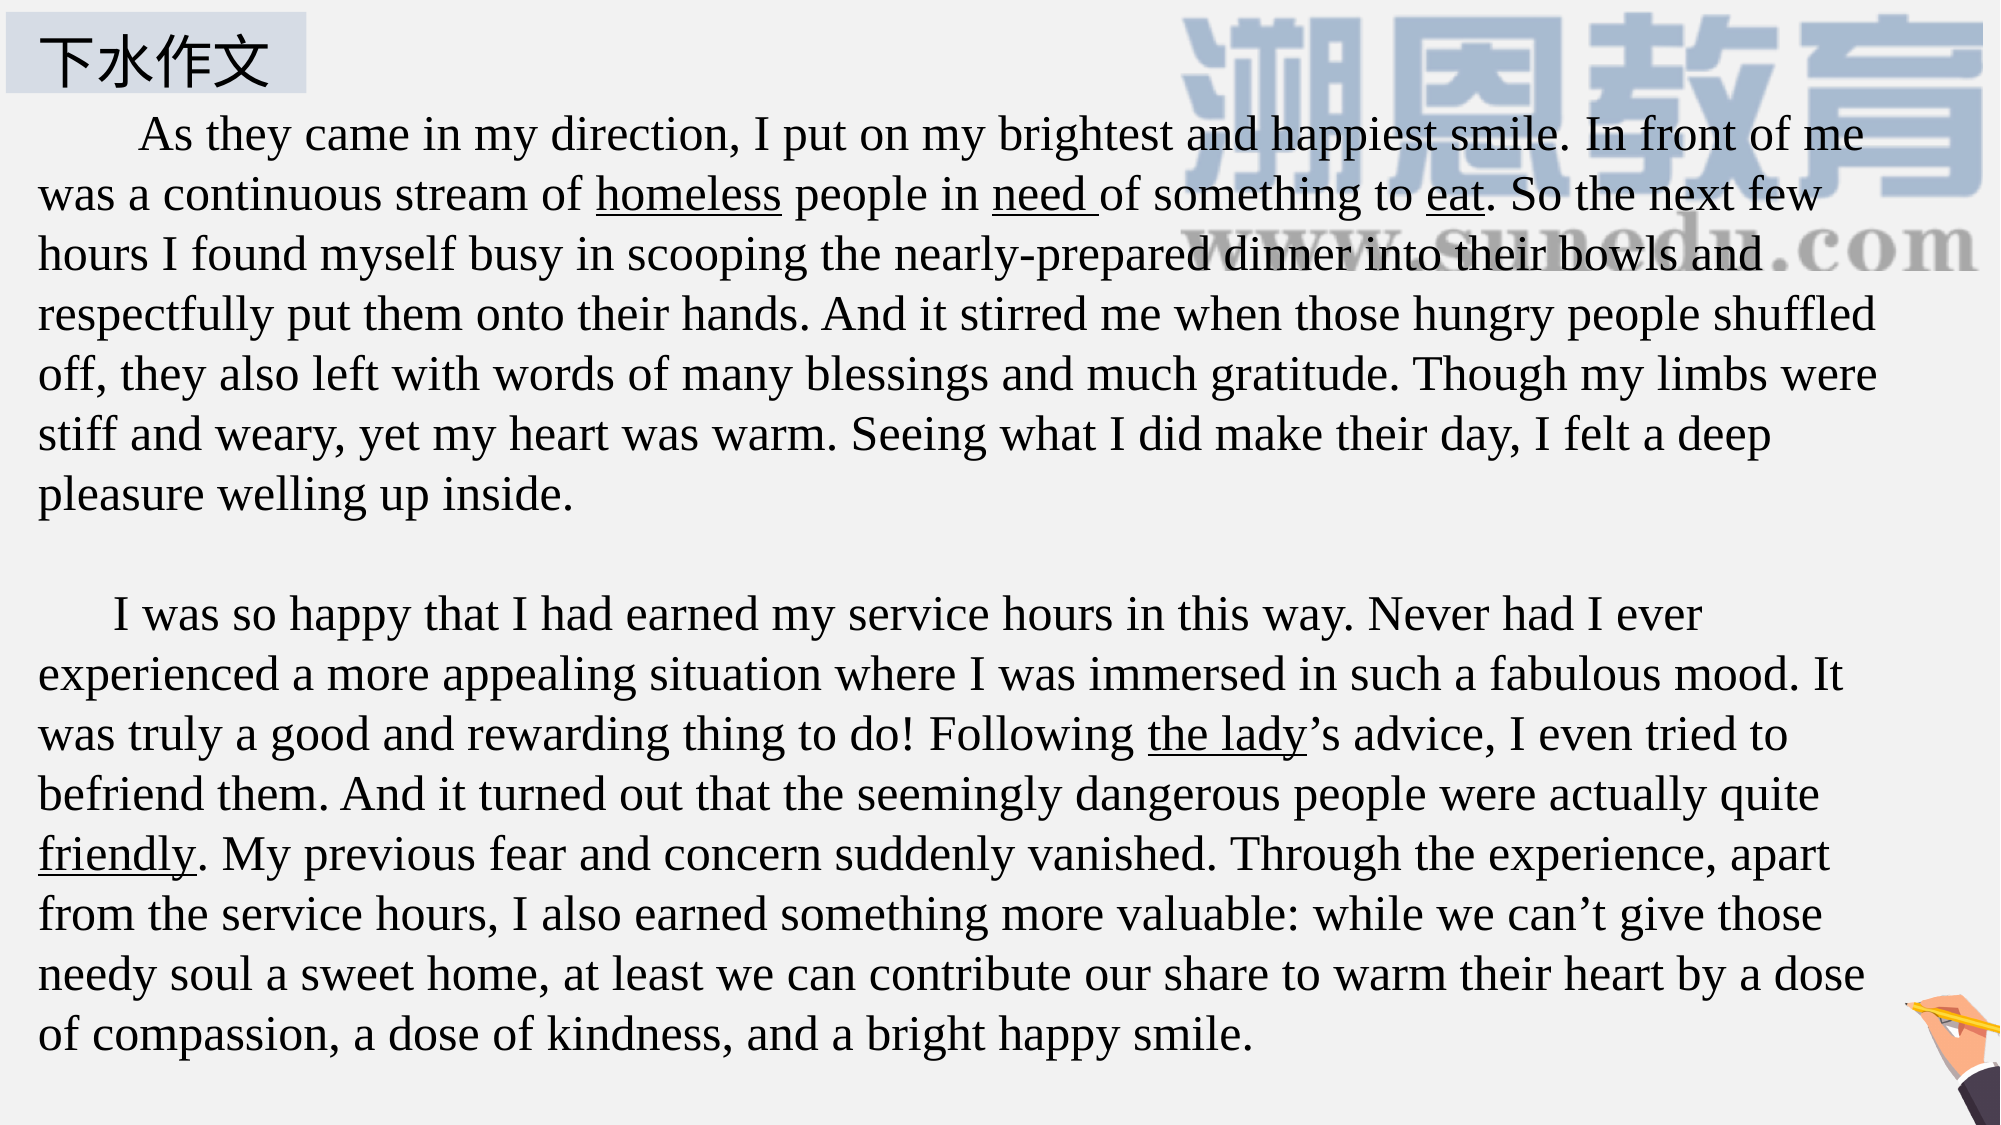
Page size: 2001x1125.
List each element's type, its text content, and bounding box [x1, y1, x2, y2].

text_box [5, 11, 307, 104]
text_box As they came in my direction, I put on my brightest and happiest smile. In front of me was a continuous stream of homeless people in need of something to eat. So the next few hours I found myself busy in scooping the nearly-prepared dinner into their bowls and respectfully put them onto their hands. And it stirred me when those hungry people shuffled off, they also left with words of many blessings and much gratitude. Though my limbs were stiff and weary, yet my heart was warm. Seeing what I did make their day, I felt a deep pleasure welling up inside. I was so happy that I had earned my service hours in this way. Never had I ever experienced a more appealing situation where I was immersed in such a fabulous mood. It was truly a good and rewarding thing to do! Following the lady’s advice, I even tried to befriend them. And it turned out that the seemingly dangerous people were actually quite friendly. My previous fear and concern suddenly vanished. Through the experience, apart from the service hours, I also earned something more valuable: while we can’t give those needy soul a sweet home, at least we can contribute our share to warm their heart by a dose of compassion, a dose of kindness, and a bright happy smile. [23, 93, 1930, 1068]
picture [1178, 10, 1983, 271]
picture [1887, 987, 2000, 1125]
